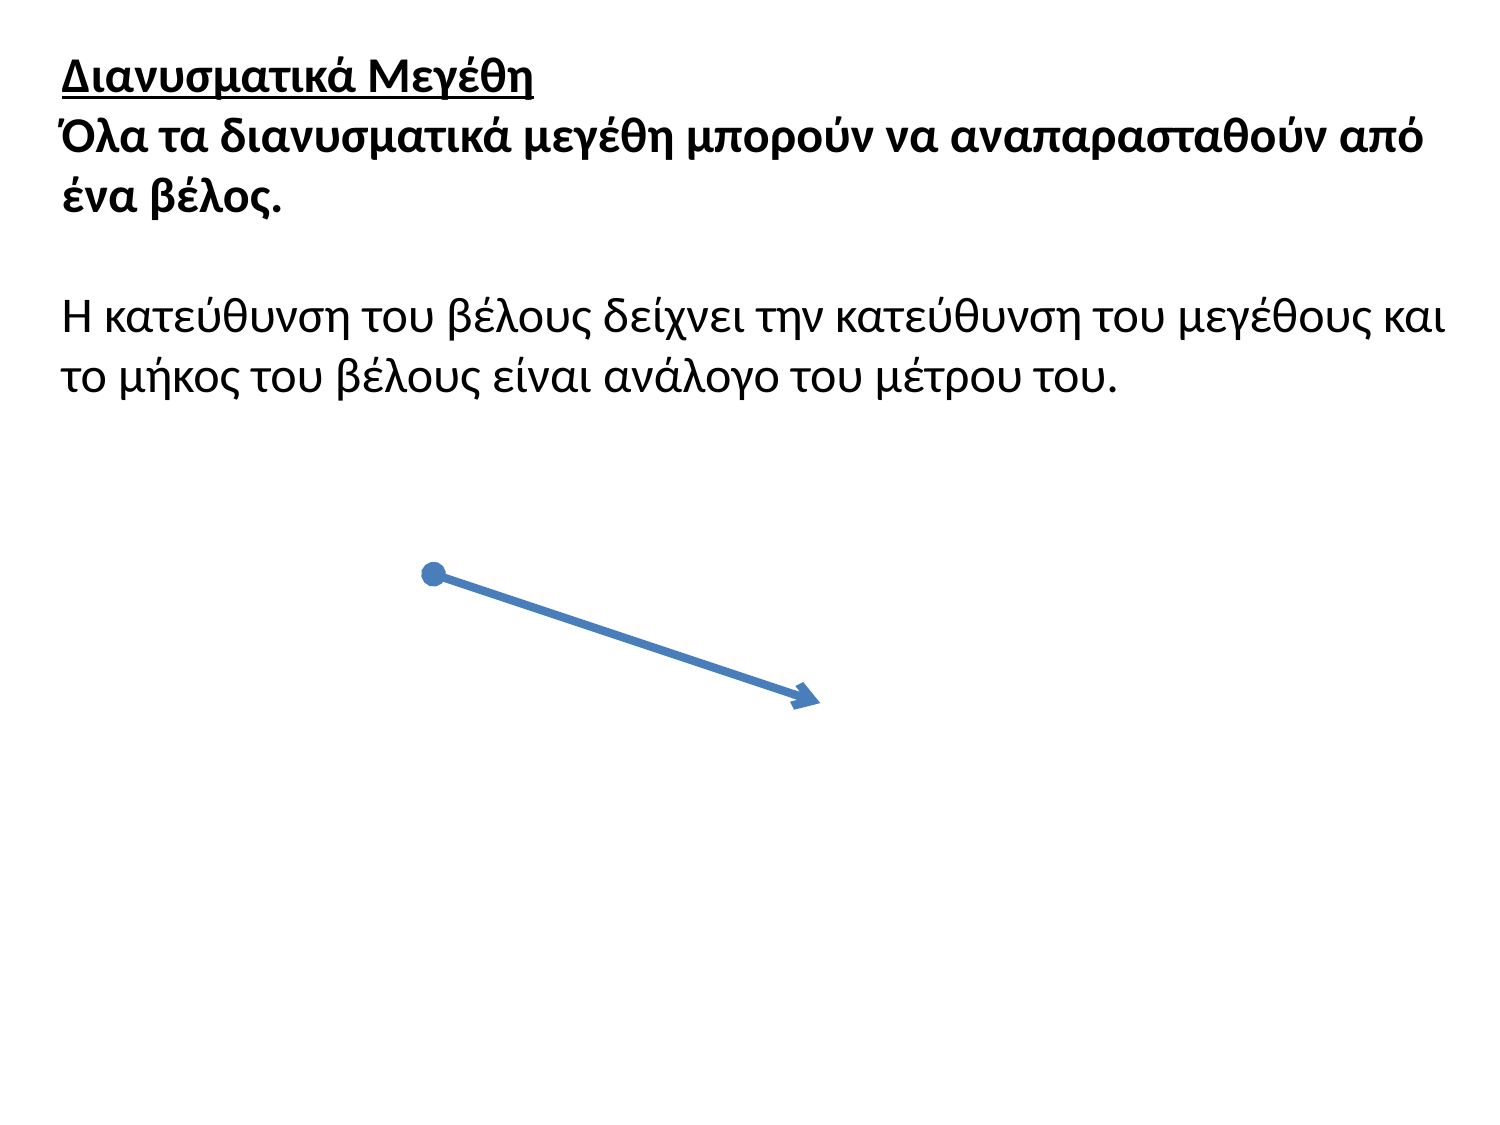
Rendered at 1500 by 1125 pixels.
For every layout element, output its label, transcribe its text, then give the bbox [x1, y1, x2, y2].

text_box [433, 573, 821, 704]
text_box Διανυσματικά Μεγέθη Όλα τα διανυσματικά μεγέθη μπορούν να αναπαρασταθούν από ένα βέλος. Η κατεύθυνση του βέλους δείχνει την κατεύθυνση του μεγέθους και το μήκος του βέλους είναι ανάλογο του μέτρου του. [46, 35, 1500, 465]
